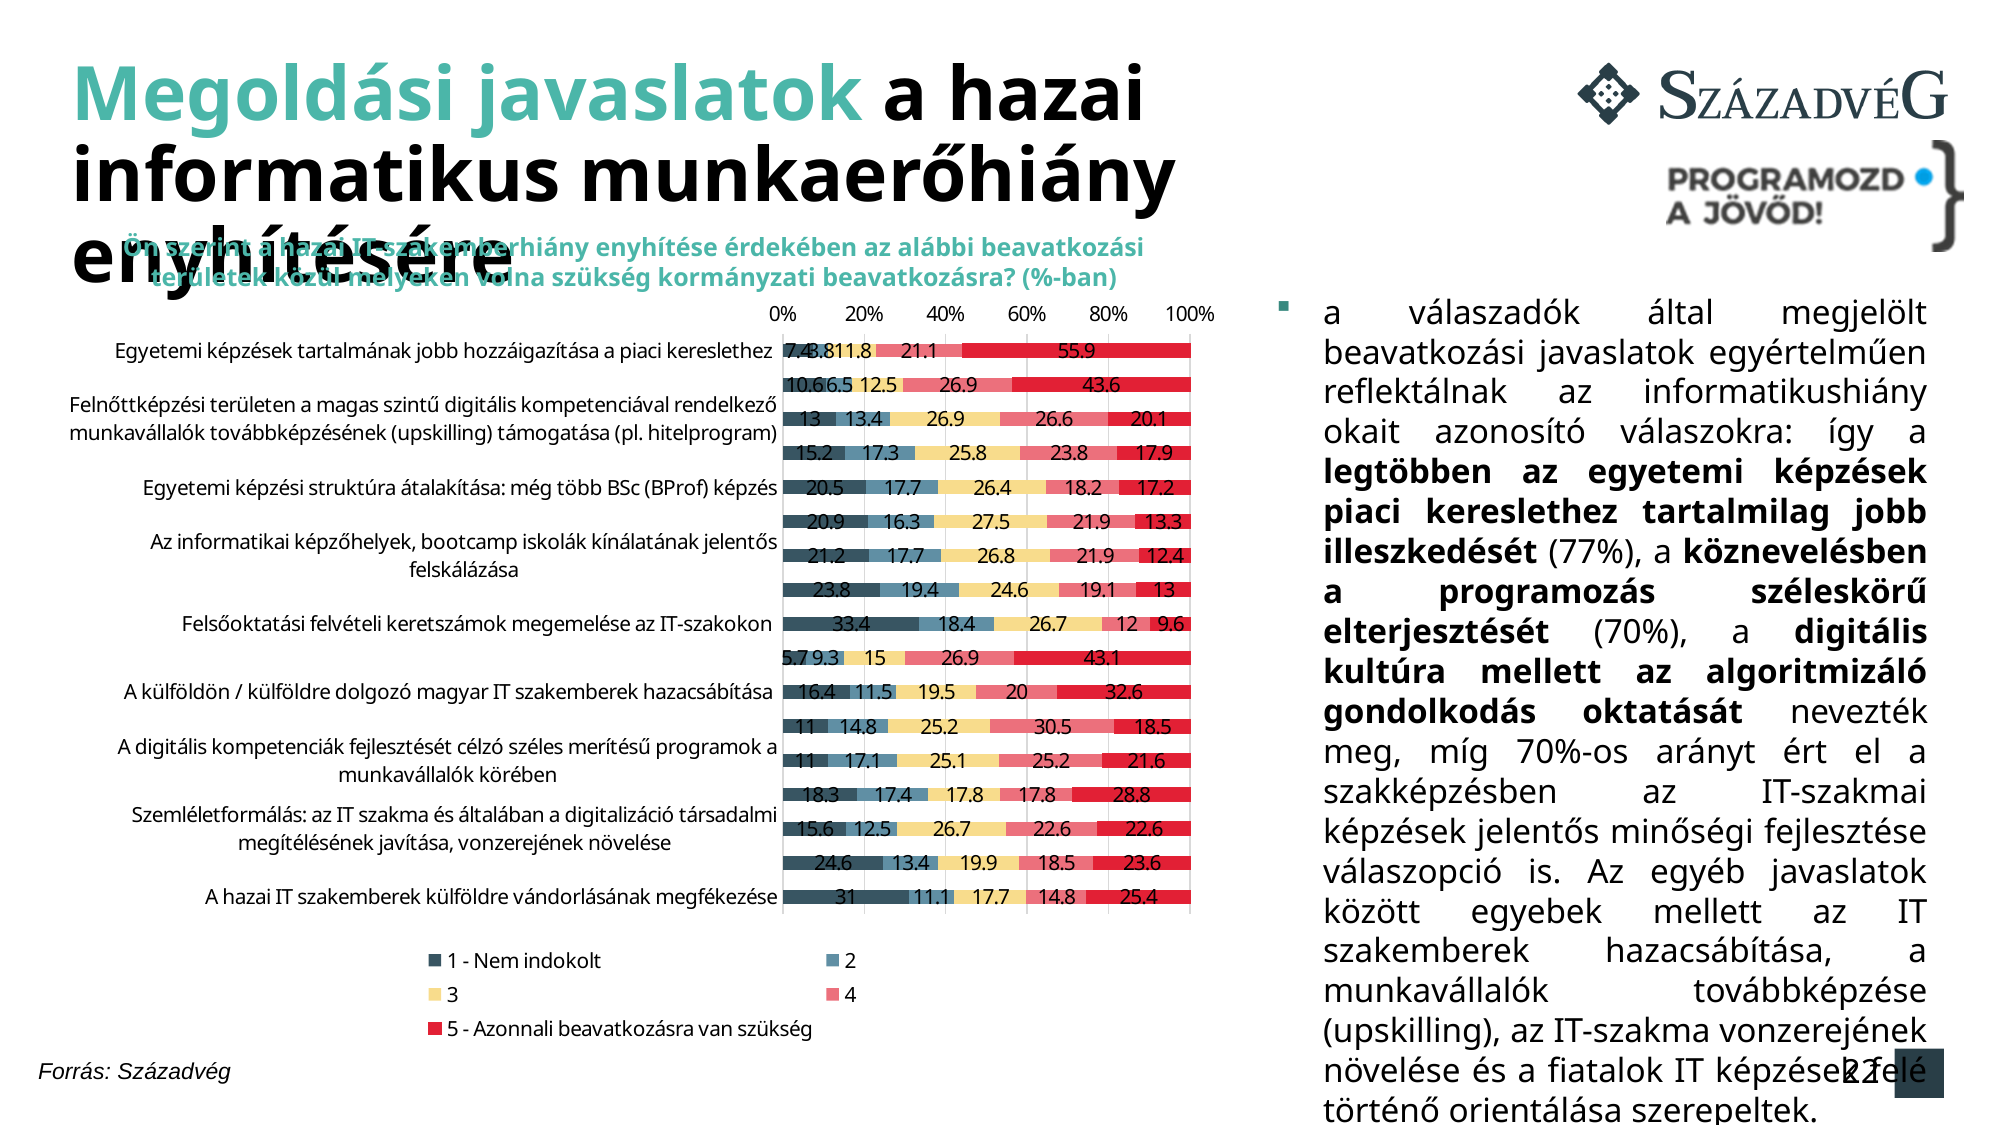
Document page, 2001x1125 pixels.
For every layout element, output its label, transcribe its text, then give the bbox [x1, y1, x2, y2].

picture [1666, 140, 1964, 252]
slide_number 22 [1784, 1049, 1895, 1098]
text_box Ön szerint a hazai IT-szakemberhiány enyhítése érdekében az alábbi beavatkozási területek közül melyeken volna szükség kormányzati beavatkozásra? (%-ban) [56, 224, 1213, 284]
picture [1577, 62, 1948, 125]
text_box Forrás: Századvég [23, 1049, 259, 1092]
list a válaszadók által megjelölt beavatkozási javaslatok egyértelműen reflektálnak az informatikushiány okait azonosító válaszokra: így a legtöbben az egyetemi képzések piaci kereslethez tartalmilag jobb illeszkedését (77%), a köznevelésben a programozás széleskörű elterjesztését (70%), a digitális kultúra mellett az algoritmizáló gondolkodás oktatását nevezték meg, míg 70%-os arányt ért el a szakképzésben az IT-szakmai képzések jelentős minőségi fejlesztése válaszopció is. Az egyéb javaslatok között egyebek mellett az IT szakemberek hazacsábítása, a munkavállalók továbbképzése (upskilling), az IT-szakma vonzerejének növelése és a fiatalok IT képzések felé történő orientálása szerepeltek. [1260, 283, 1944, 1049]
chart [45, 284, 1239, 1049]
title Megoldási javaslatok a hazai informatikus munkaerőhiány enyhítésére [56, 48, 1558, 215]
